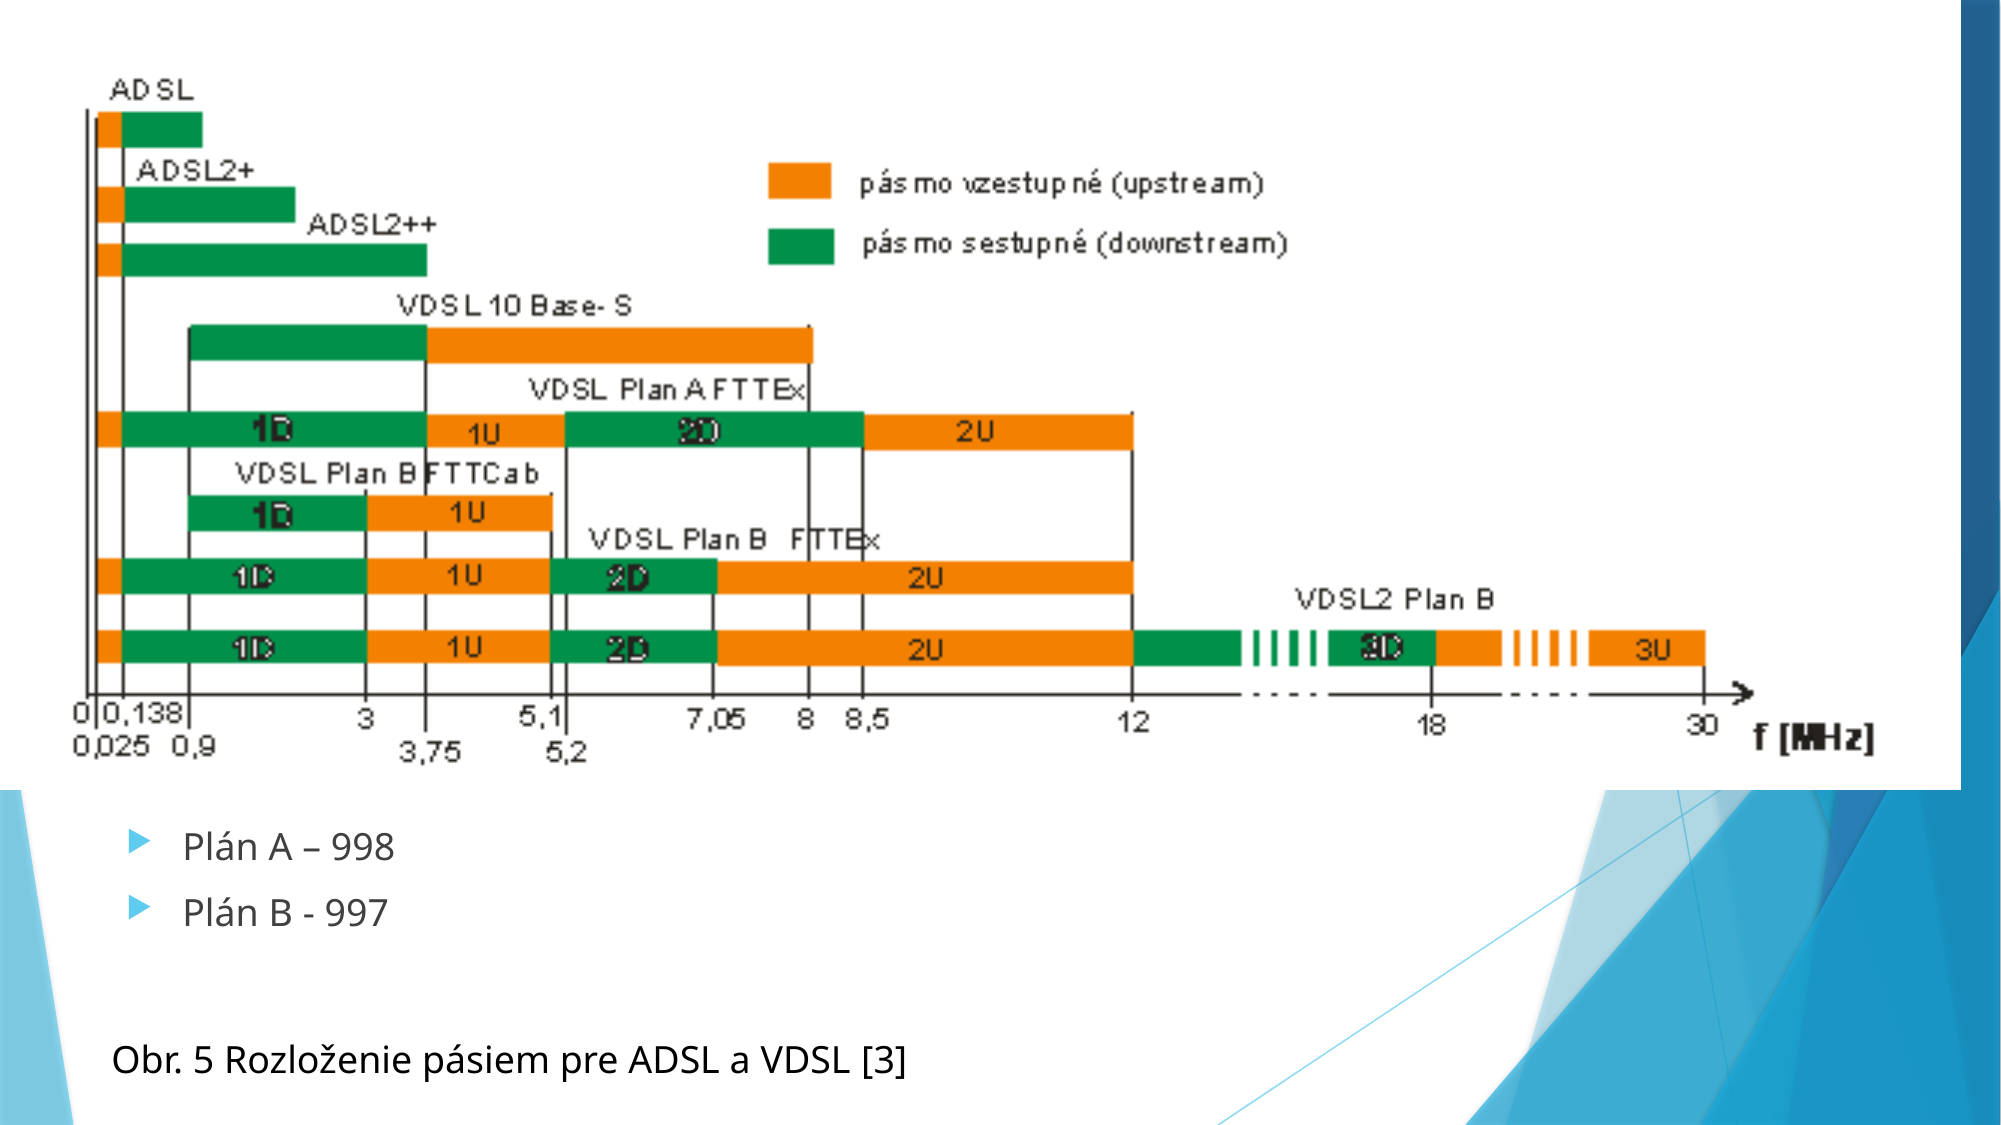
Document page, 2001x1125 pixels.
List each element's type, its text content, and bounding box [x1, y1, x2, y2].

text_box Obr. 5 Rozloženie pásiem pre ADSL a VDSL [3] [96, 1028, 922, 1089]
picture [0, 0, 1961, 791]
list Plán A – 998 Plán B - 997 [111, 802, 798, 992]
